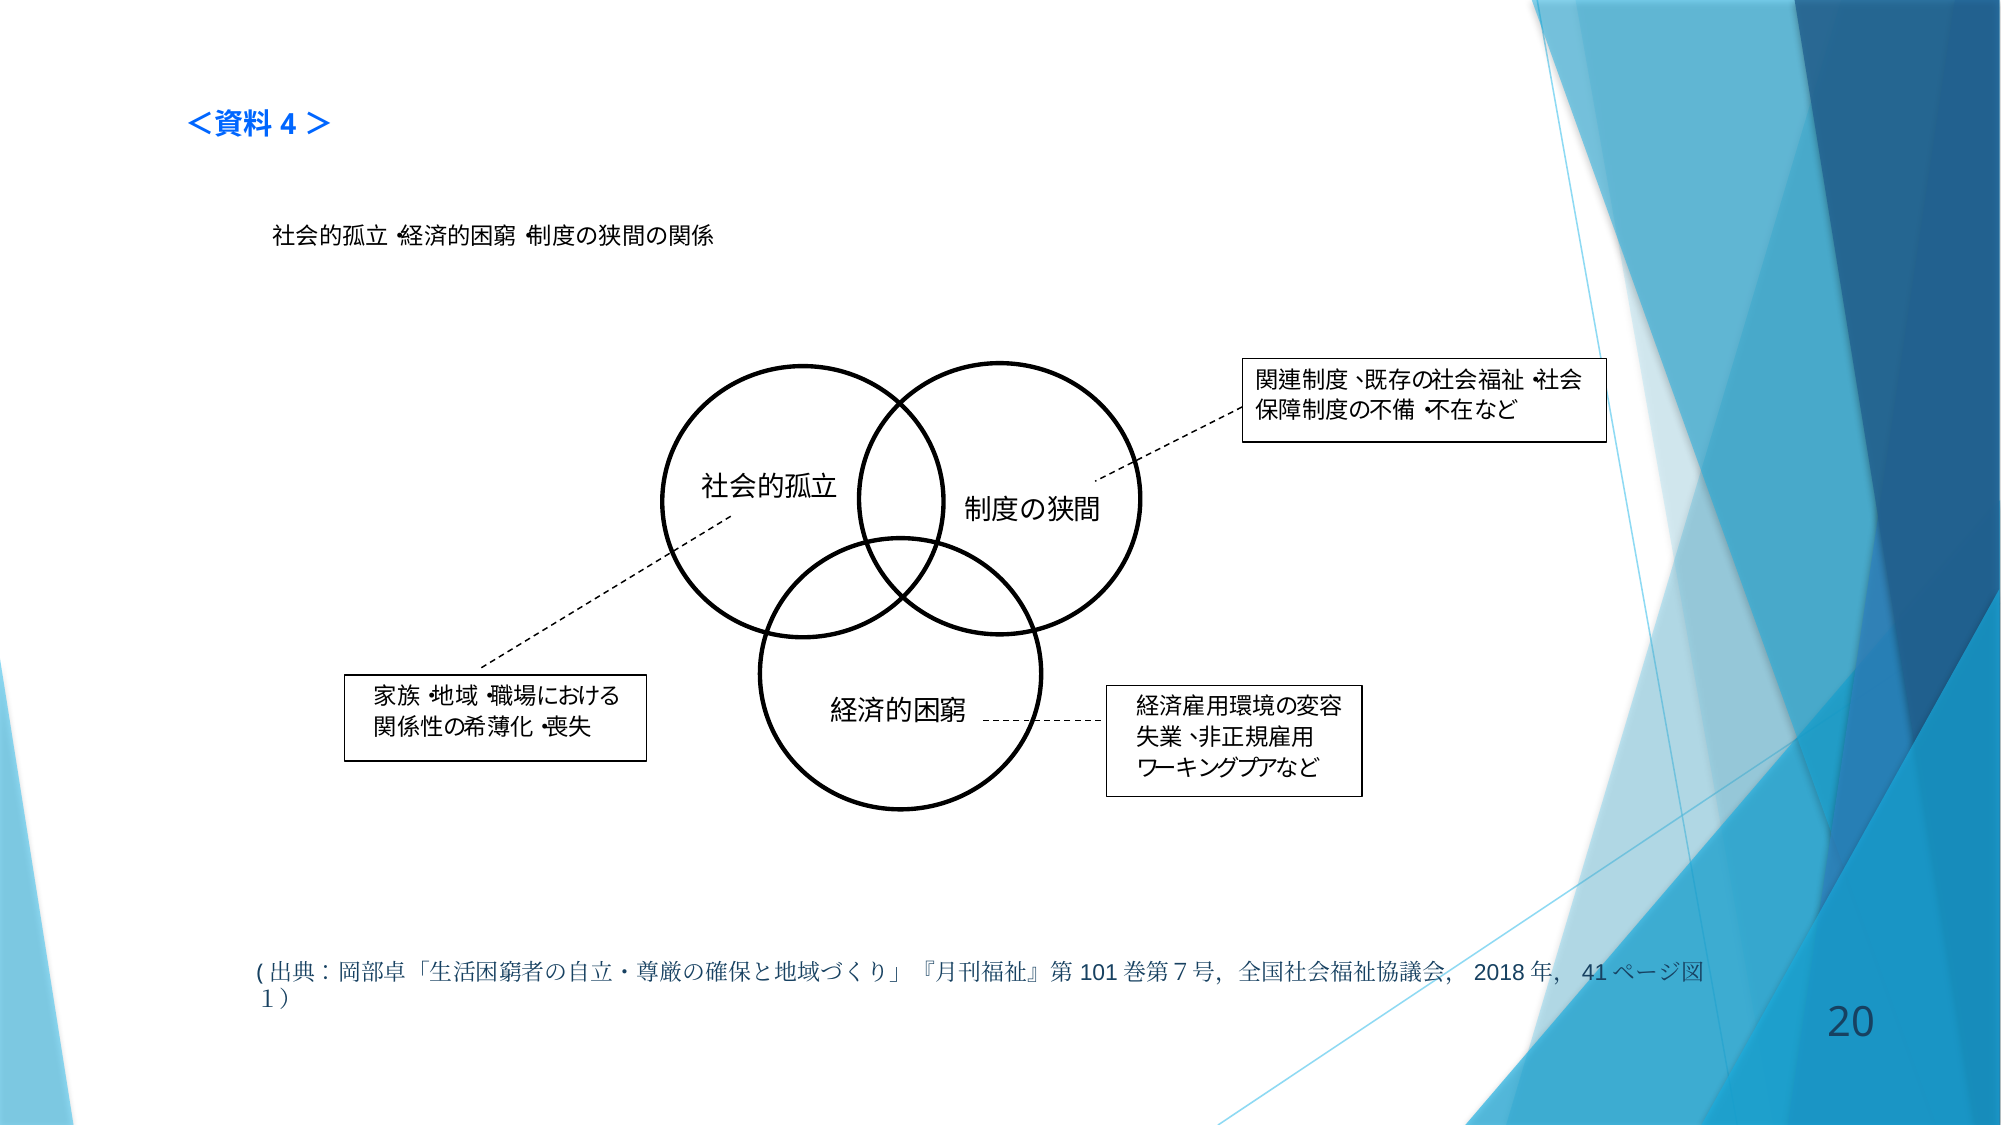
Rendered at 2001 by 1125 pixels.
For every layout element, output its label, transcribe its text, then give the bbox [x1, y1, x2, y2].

title ＜資料4＞ [169, 98, 1252, 188]
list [266, 210, 1633, 918]
text_box (出典：岡部卓「生活困窮者の自立・尊厳の確保と地域づくり」『月刊福祉』第101巻第７号，全国社会福祉協議会，2018年，41ページ図１） [241, 949, 1737, 1020]
slide_number 19 [1778, 992, 1891, 1053]
